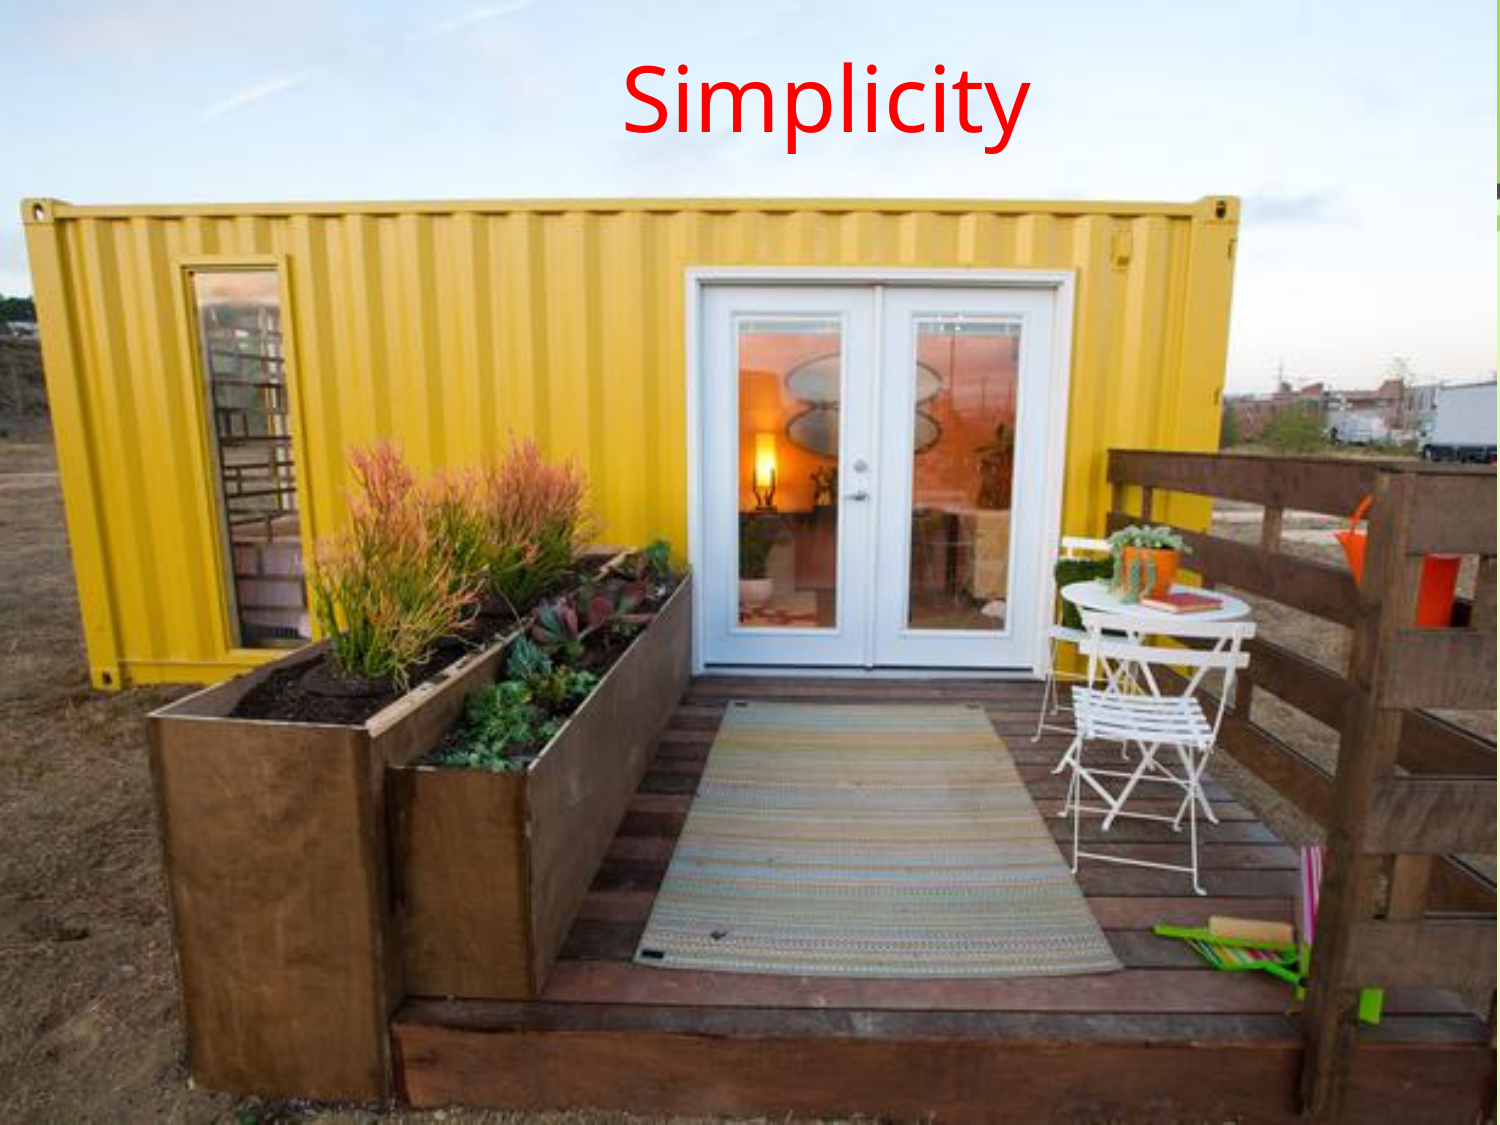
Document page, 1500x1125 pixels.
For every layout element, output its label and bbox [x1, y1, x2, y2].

list [0, 0, 1497, 1125]
